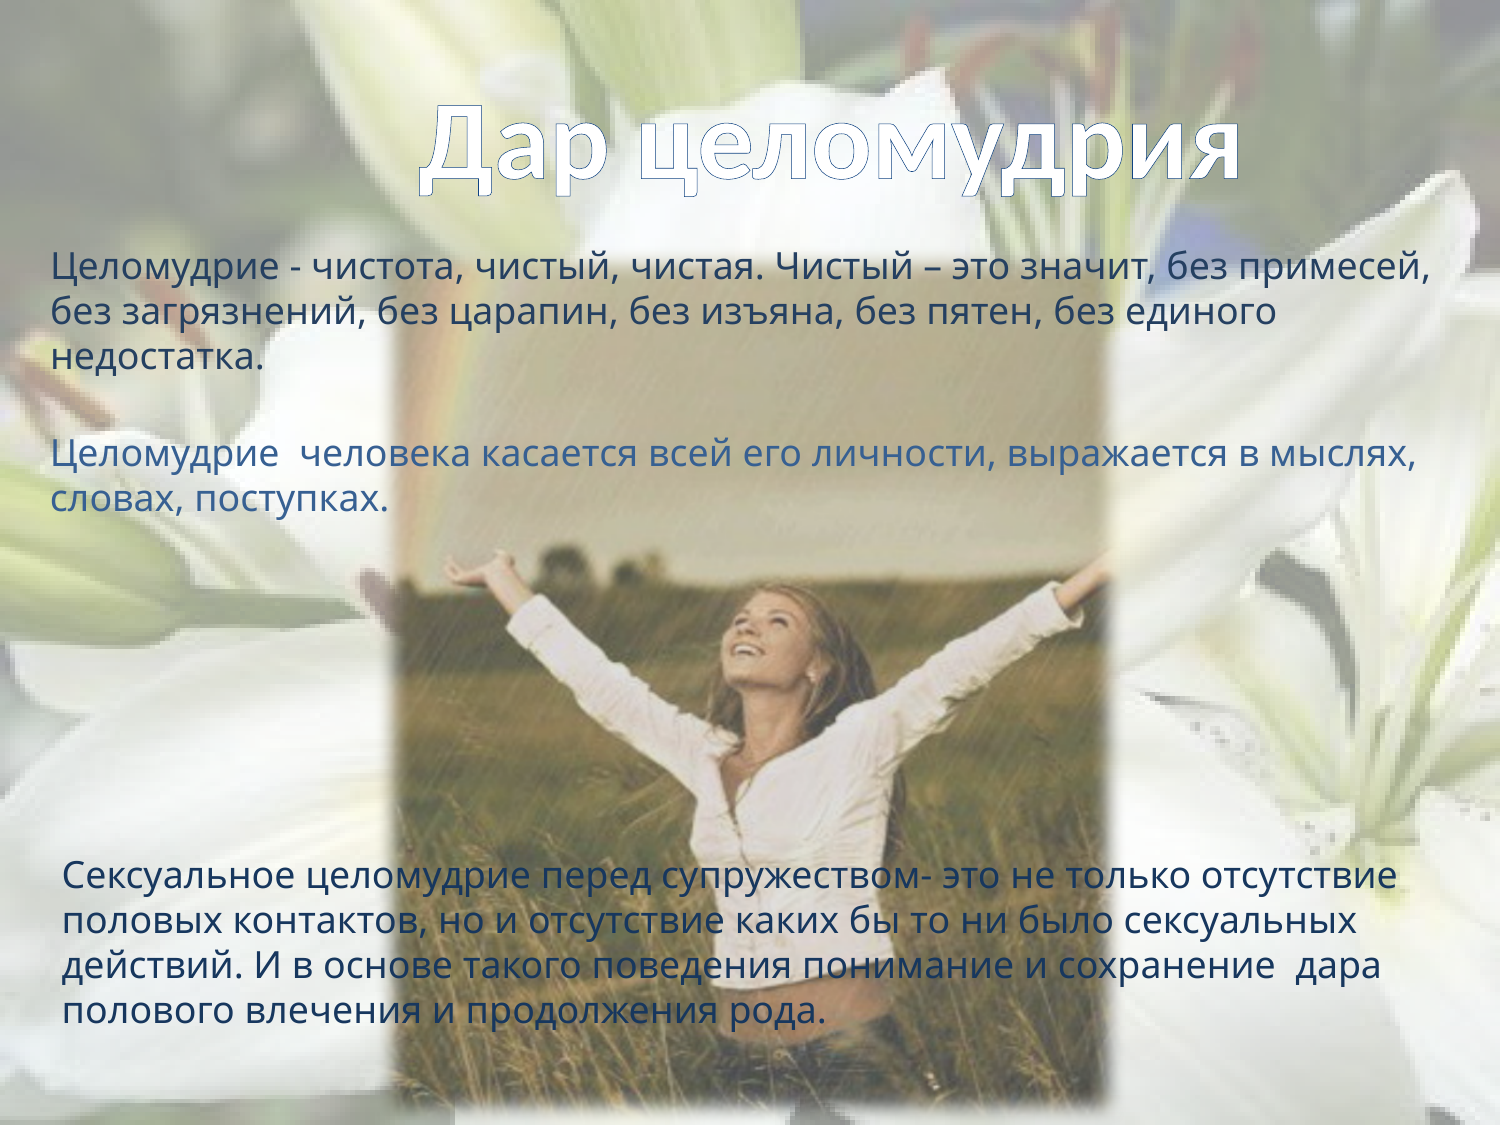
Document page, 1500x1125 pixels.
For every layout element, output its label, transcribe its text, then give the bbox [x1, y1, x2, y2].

picture [375, 246, 1125, 1125]
text_box Сексуальное целомудрие перед супружеством- это не только отсутствие половых контактов, но и отсутствие каких бы то ни было сексуальных действий. И в основе такого поведения понимание и сохранение дара полового влечения и продолжения рода. [46, 843, 364, 1039]
text_box Дар целомудрия [386, 58, 1277, 209]
text_box Целомудрие - чистота, чистый, чистая. Чистый – это значит, без примесей, без загрязнений, без царапин, без изъяна, без пятен, без единого недостатка. [35, 234, 1500, 385]
text_box Целомудрие человека касается всей его личности, выражается в мыслях, словах, поступках. [35, 421, 364, 527]
text_box Целомудрие человека касается всей его личности, выражается в мыслях, словах, поступках. [1133, 421, 1477, 527]
text_box Сексуальное целомудрие перед супружеством- это не только отсутствие половых контактов, но и отсутствие каких бы то ни было сексуальных действий. И в основе такого поведения понимание и сохранение дара полового влечения и продолжения рода. [1133, 843, 1454, 1039]
